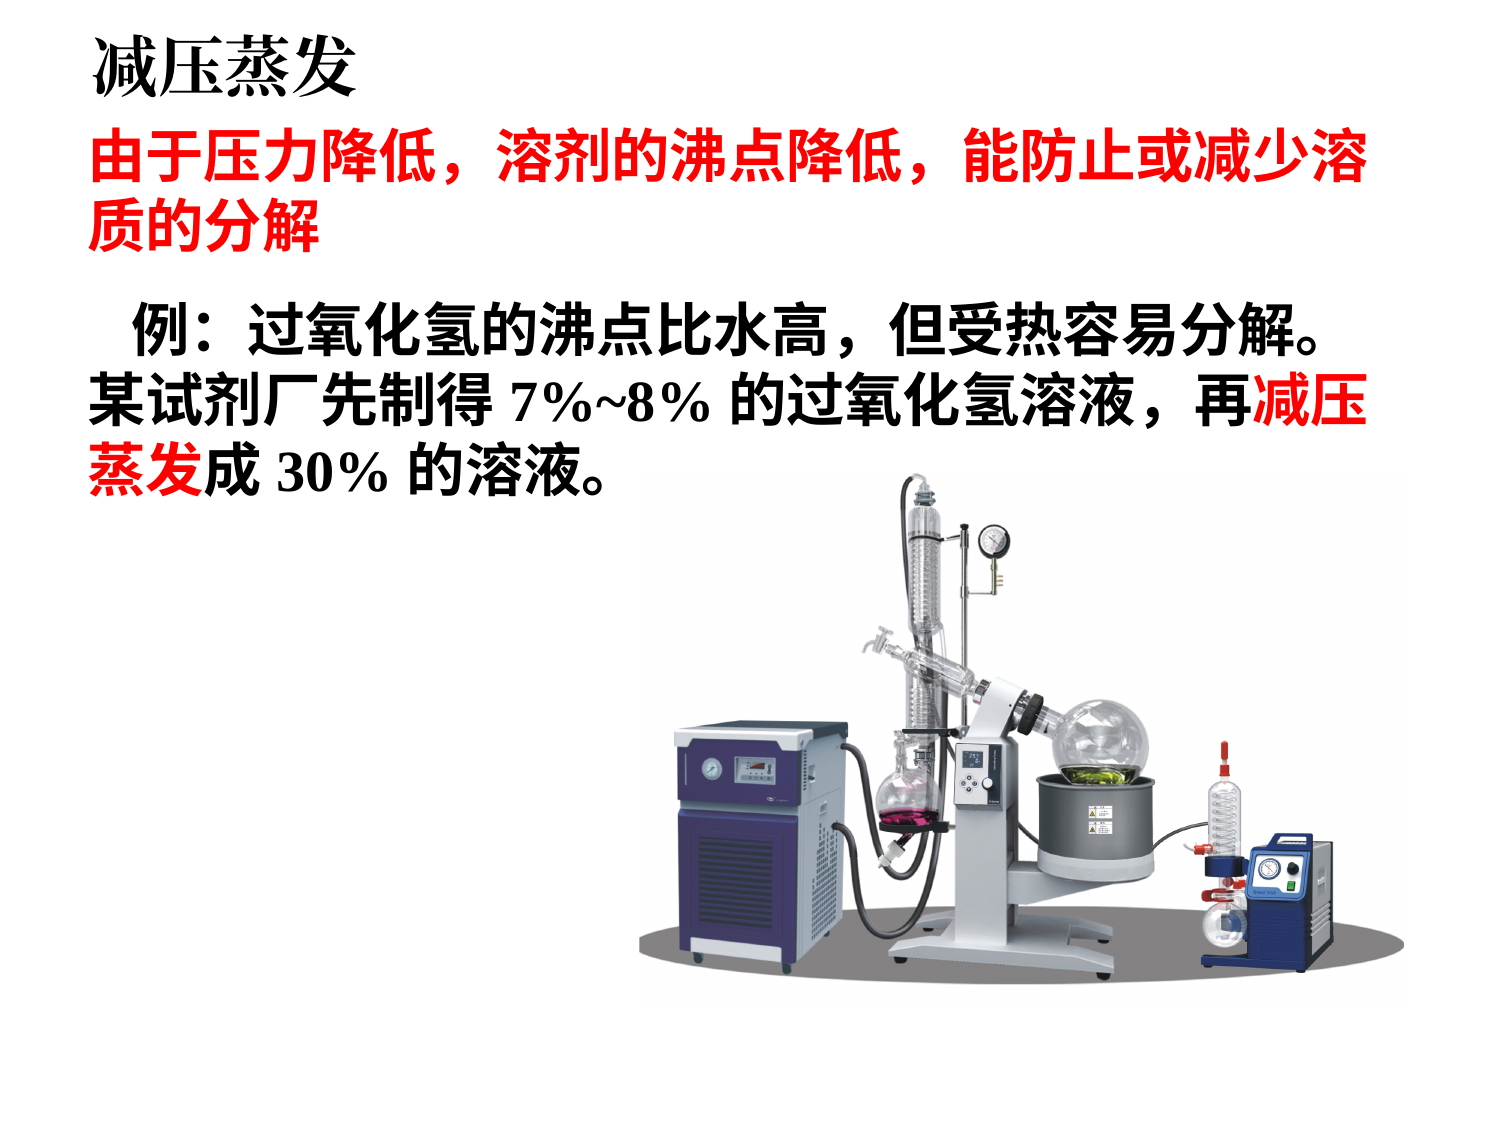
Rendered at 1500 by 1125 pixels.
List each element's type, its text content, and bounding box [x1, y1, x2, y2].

picture [639, 473, 1408, 1008]
text_box 由于压力降低，溶剂的沸点降低，能防止或减少溶质的分解 [72, 112, 1408, 267]
text_box 例：过氧化氢的沸点比水高，但受热容易分解。某试剂厂先制得7%~8%的过氧化氢溶液，再减压蒸发成30%的溶液。 [72, 285, 1412, 511]
text_box 减压蒸发 [76, 17, 827, 112]
